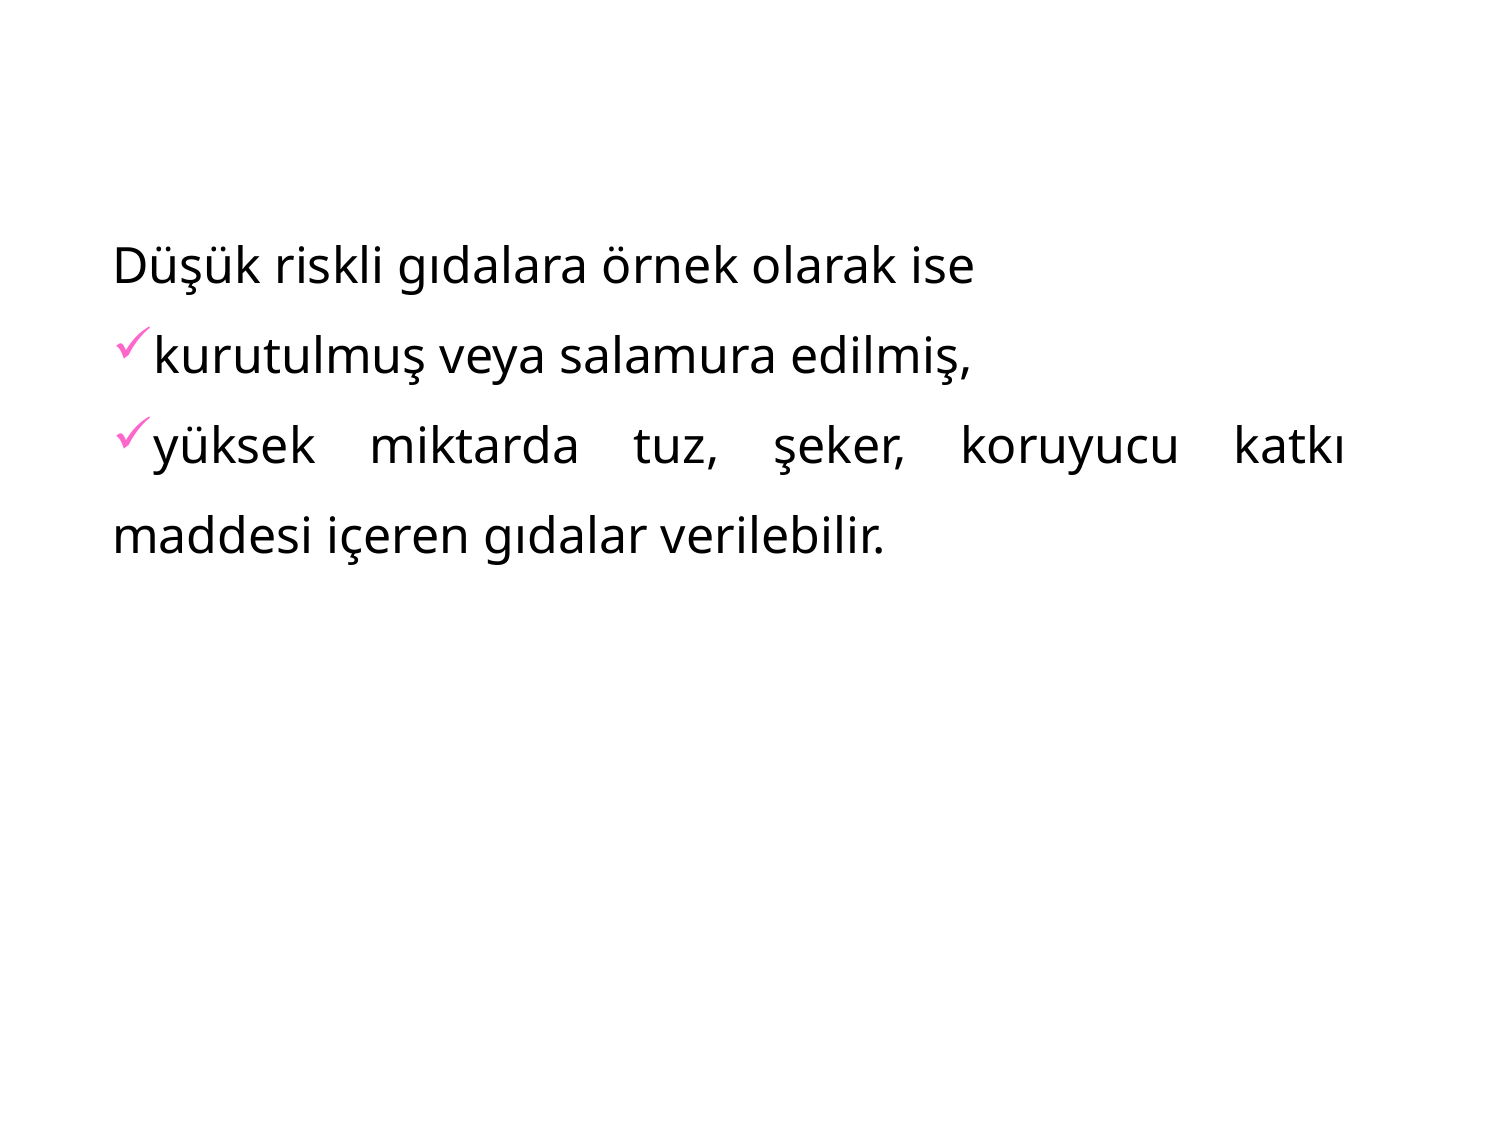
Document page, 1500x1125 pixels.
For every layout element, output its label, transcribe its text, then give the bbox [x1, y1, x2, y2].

text_box Düşük riskli gıdalara örnek olarak ise kurutulmuş veya salamura edilmiş, yüksek miktarda tuz, şeker, koruyucu katkı maddesi içeren gıdalar verilebilir. [97, 196, 1362, 571]
